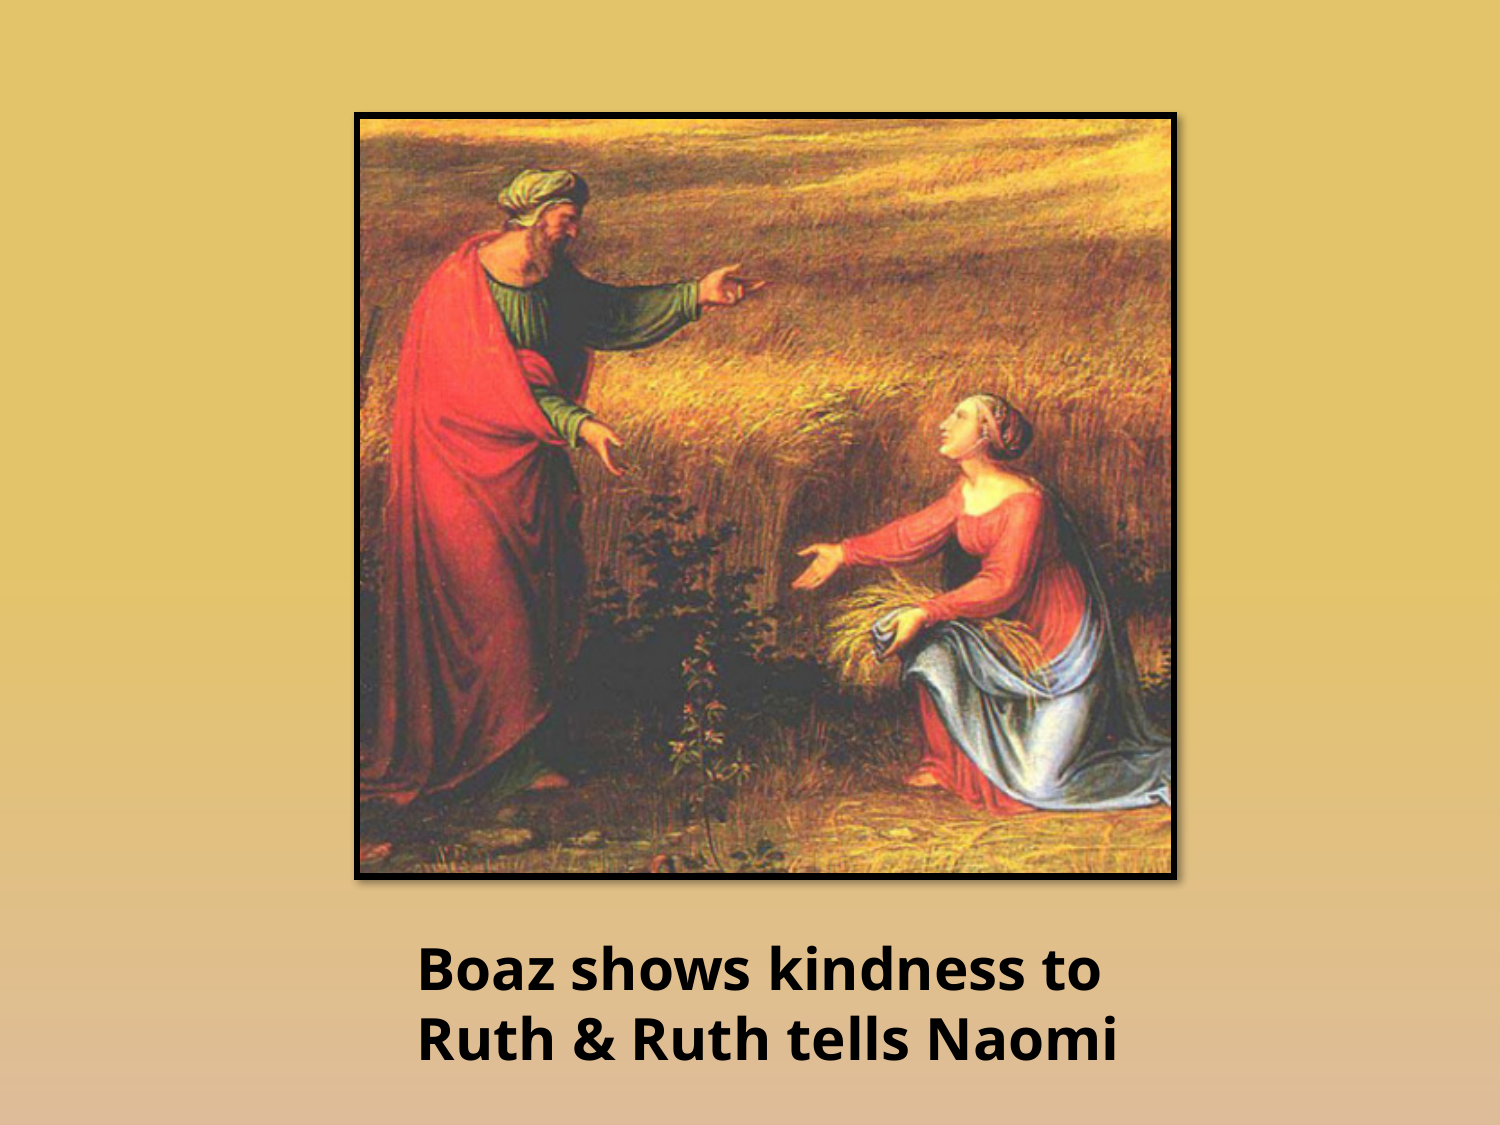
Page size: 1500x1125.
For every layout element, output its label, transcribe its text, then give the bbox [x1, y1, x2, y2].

picture [359, 118, 1172, 874]
text_box Boaz shows kindness to Ruth & Ruth tells Naomi [401, 924, 1171, 1080]
